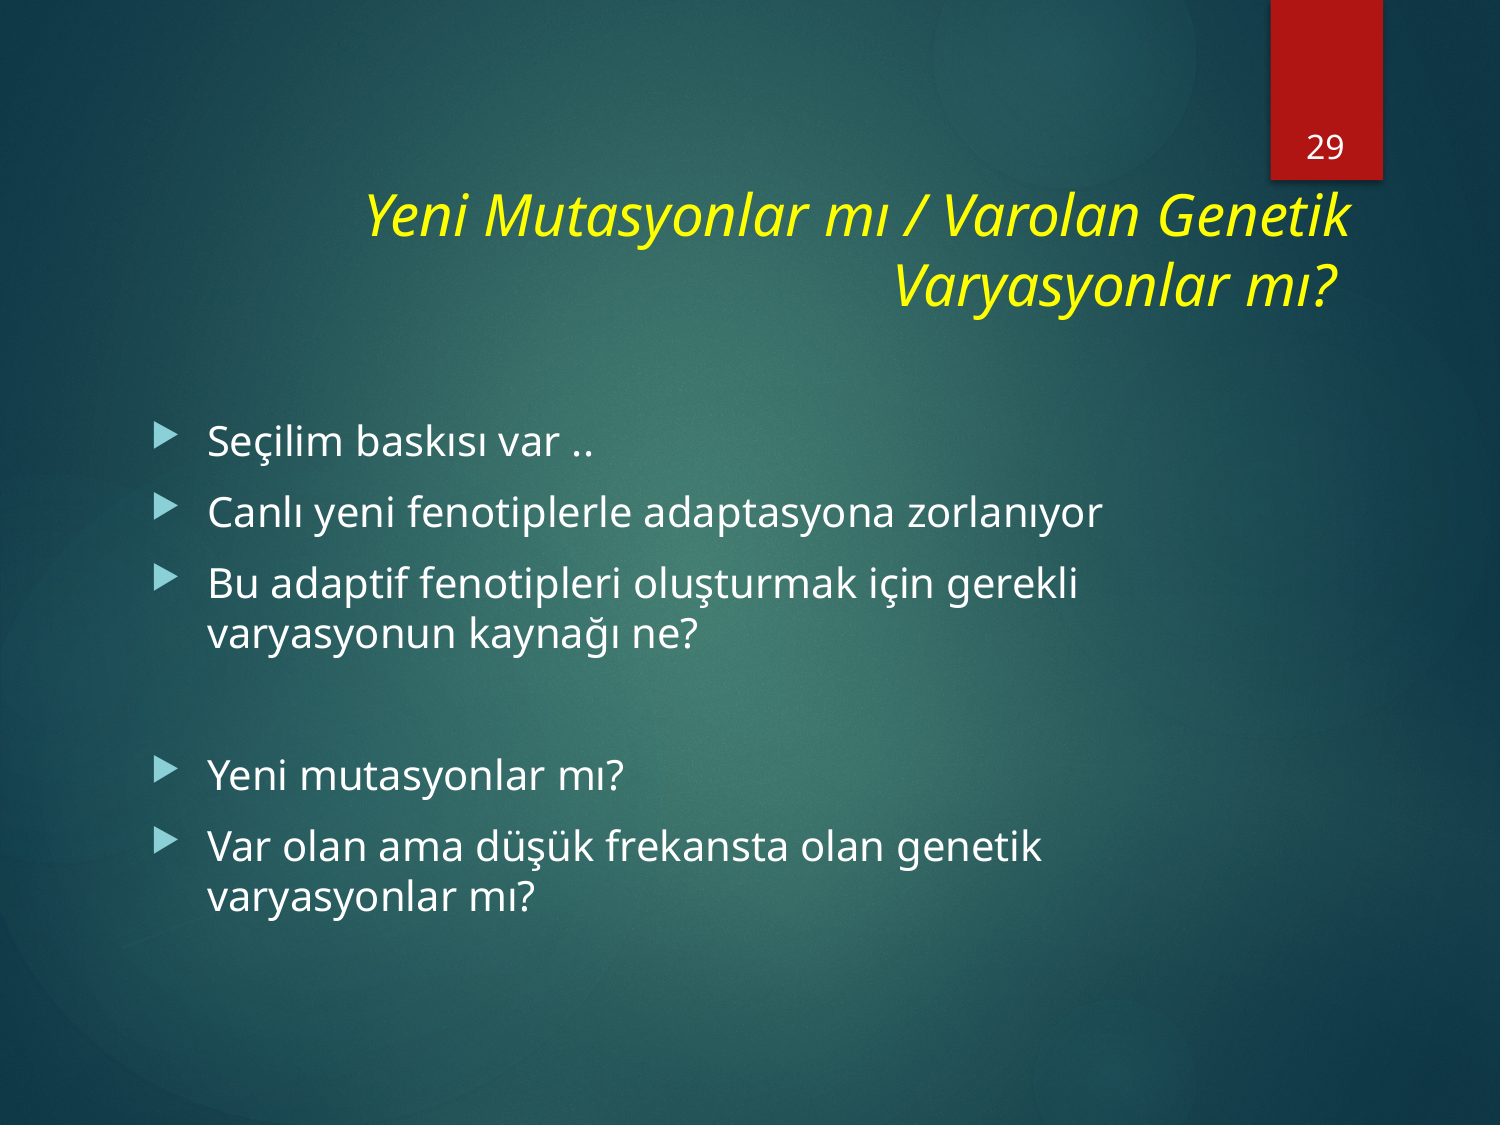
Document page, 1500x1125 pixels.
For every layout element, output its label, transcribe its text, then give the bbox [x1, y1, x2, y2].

list Seçilim baskısı var .. Canlı yeni fenotiplerle adaptasyona zorlanıyor Bu adaptif fenotipleri oluşturmak için gerekli varyasyonun kaynağı ne? Yeni mutasyonlar mı? Var olan ama düşük frekansta olan genetik varyasyonlar mı? [135, 336, 1237, 1025]
title Yeni Mutasyonlar mı / Varolan Genetik Varyasyonlar mı? [209, 170, 1367, 401]
slide_number 29 [1273, 48, 1378, 175]
